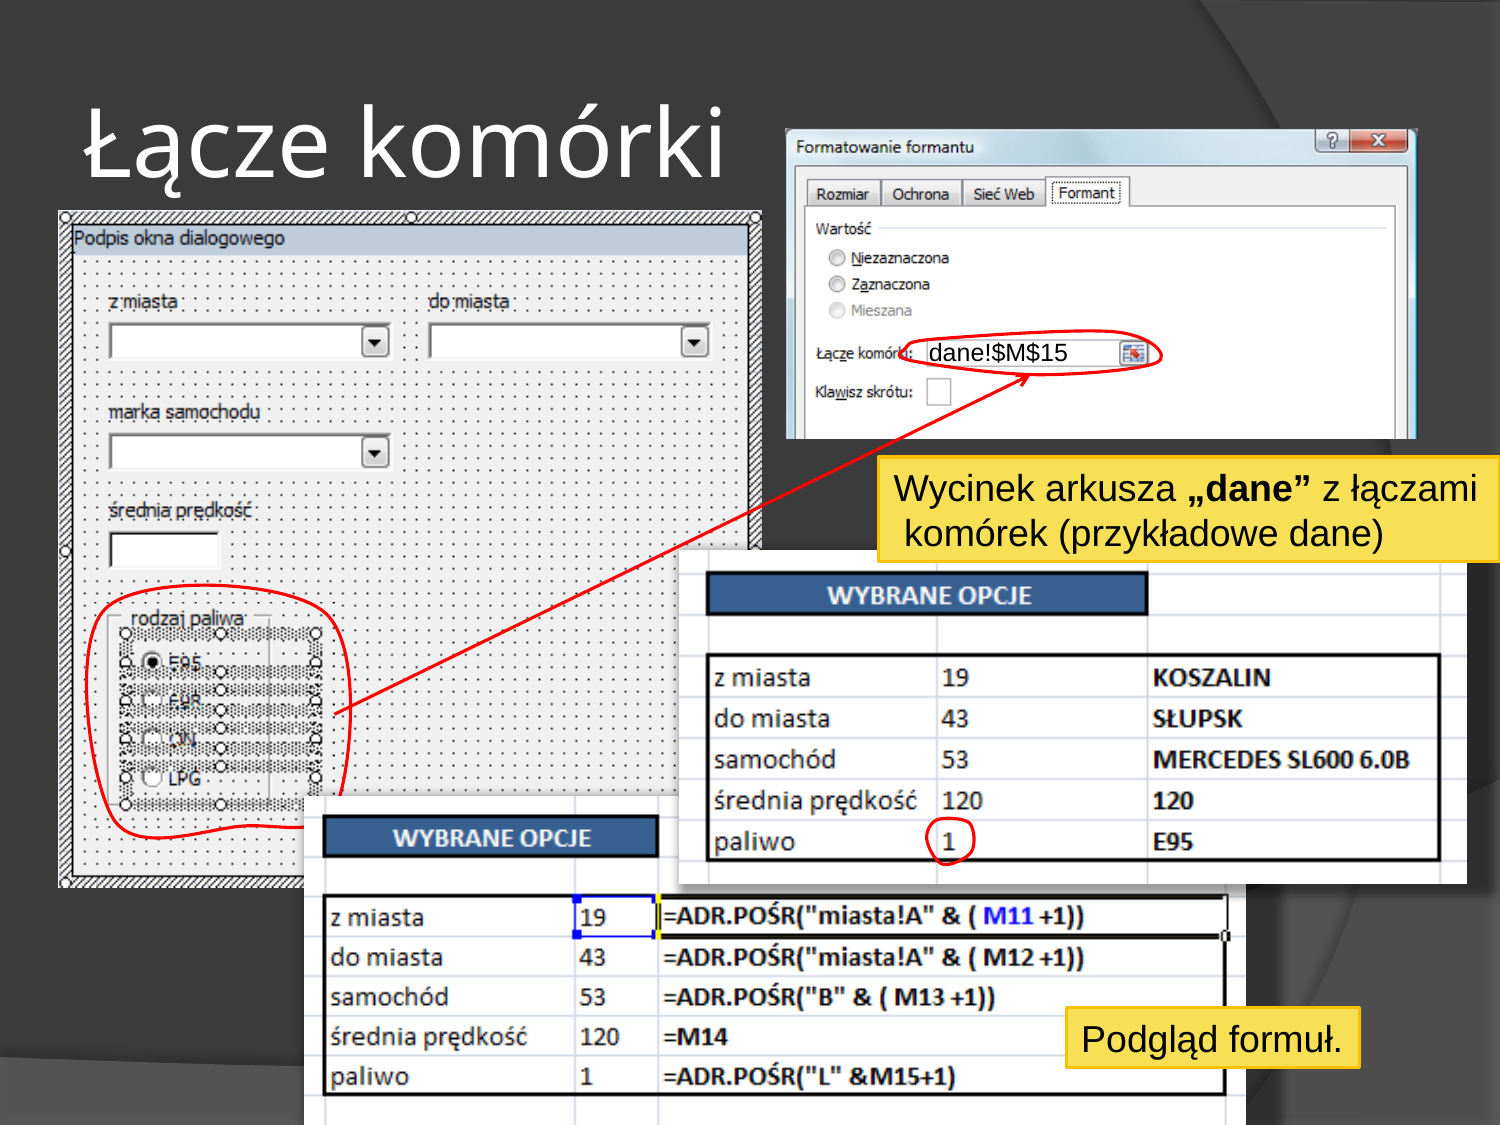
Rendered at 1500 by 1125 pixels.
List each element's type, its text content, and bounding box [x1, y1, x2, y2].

title Łącze komórki [75, 45, 1300, 233]
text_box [784, 128, 1419, 439]
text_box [334, 360, 913, 715]
text_box Wycinek arkusza „dane” z łączami komórek (przykładowe dane) [924, 456, 1500, 562]
text_box Podgląd formuł. [1257, 1007, 1360, 1068]
picture [304, 796, 1246, 1125]
picture [344, 724, 672, 789]
picture [679, 550, 1467, 884]
picture [58, 210, 762, 888]
picture [93, 602, 335, 826]
